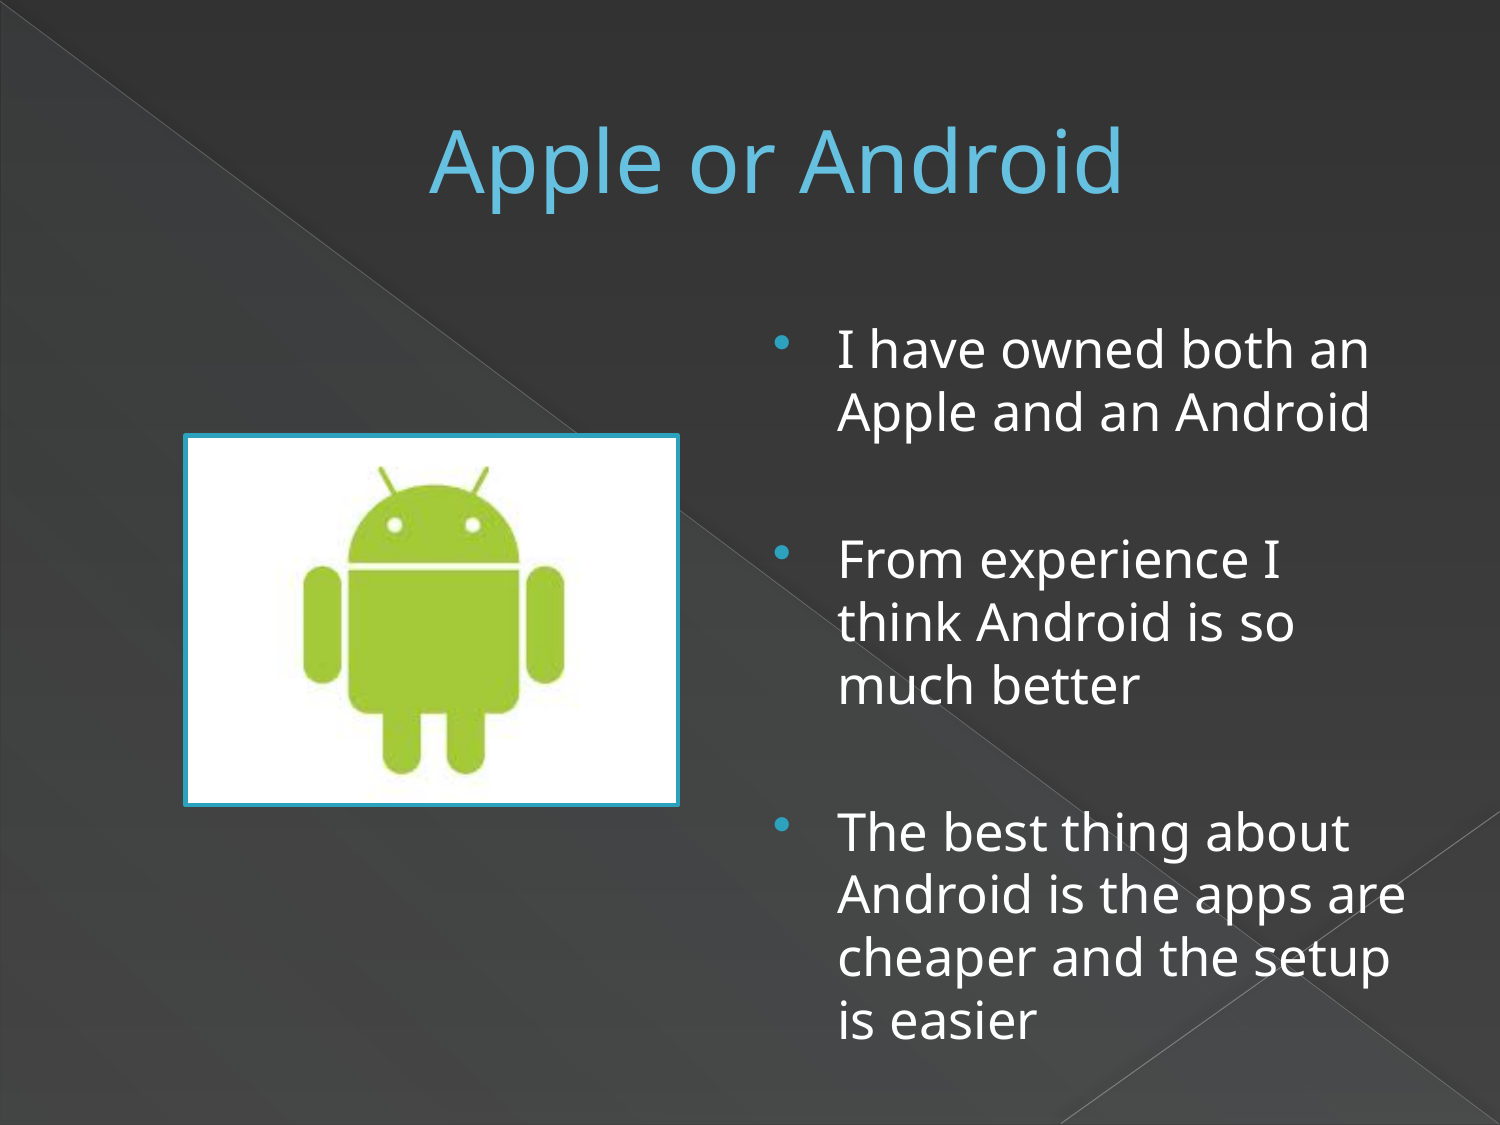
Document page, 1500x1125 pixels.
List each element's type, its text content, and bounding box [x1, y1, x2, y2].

title Apple or Android [75, 43, 1425, 274]
picture [187, 437, 676, 804]
list I have owned both an Apple and an Android From experience I think Android is so much better The best thing about Android is the apps are cheaper and the setup is easier [750, 308, 1425, 1059]
